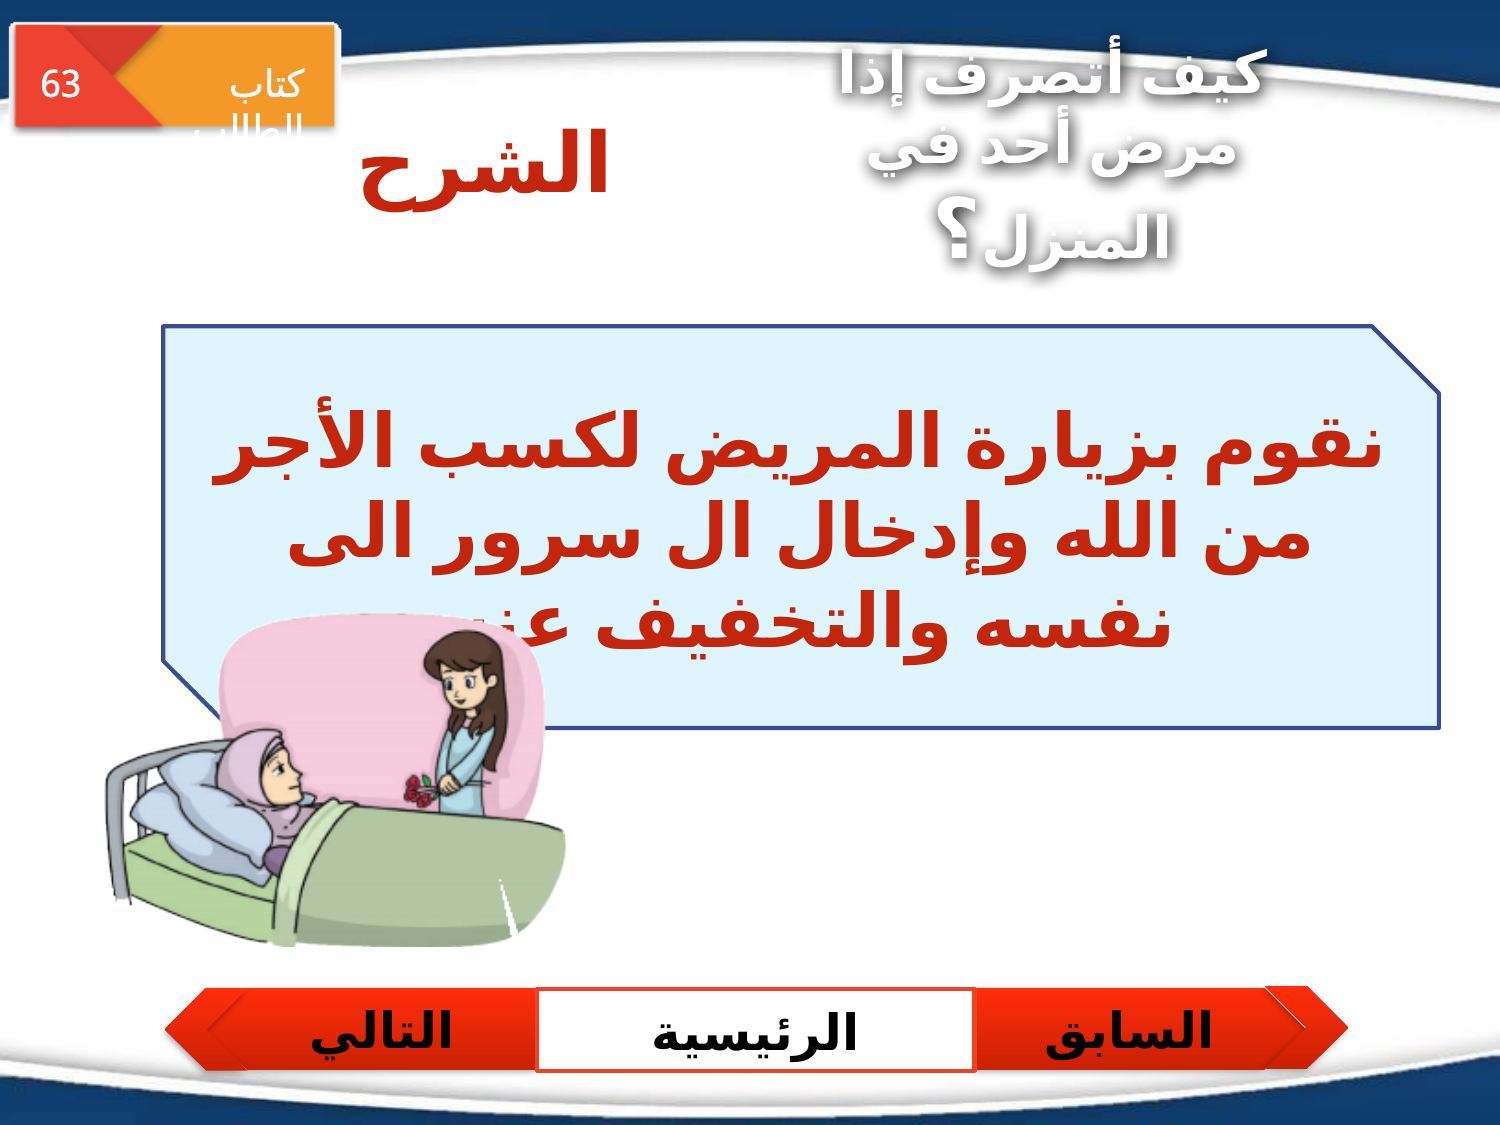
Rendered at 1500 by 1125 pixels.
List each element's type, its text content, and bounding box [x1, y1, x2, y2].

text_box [4, 17, 347, 143]
text_box نقوم بزيارة المريض لكسب الأجر من الله وإدخال ال سرور الى نفسه والتخفيف عنه. [161, 324, 1441, 731]
picture [0, 0, 1500, 1125]
title كيف أتصرف إذا مرض أحد في المنزل؟ [739, 85, 1366, 226]
text_box الشرح [283, 101, 687, 217]
